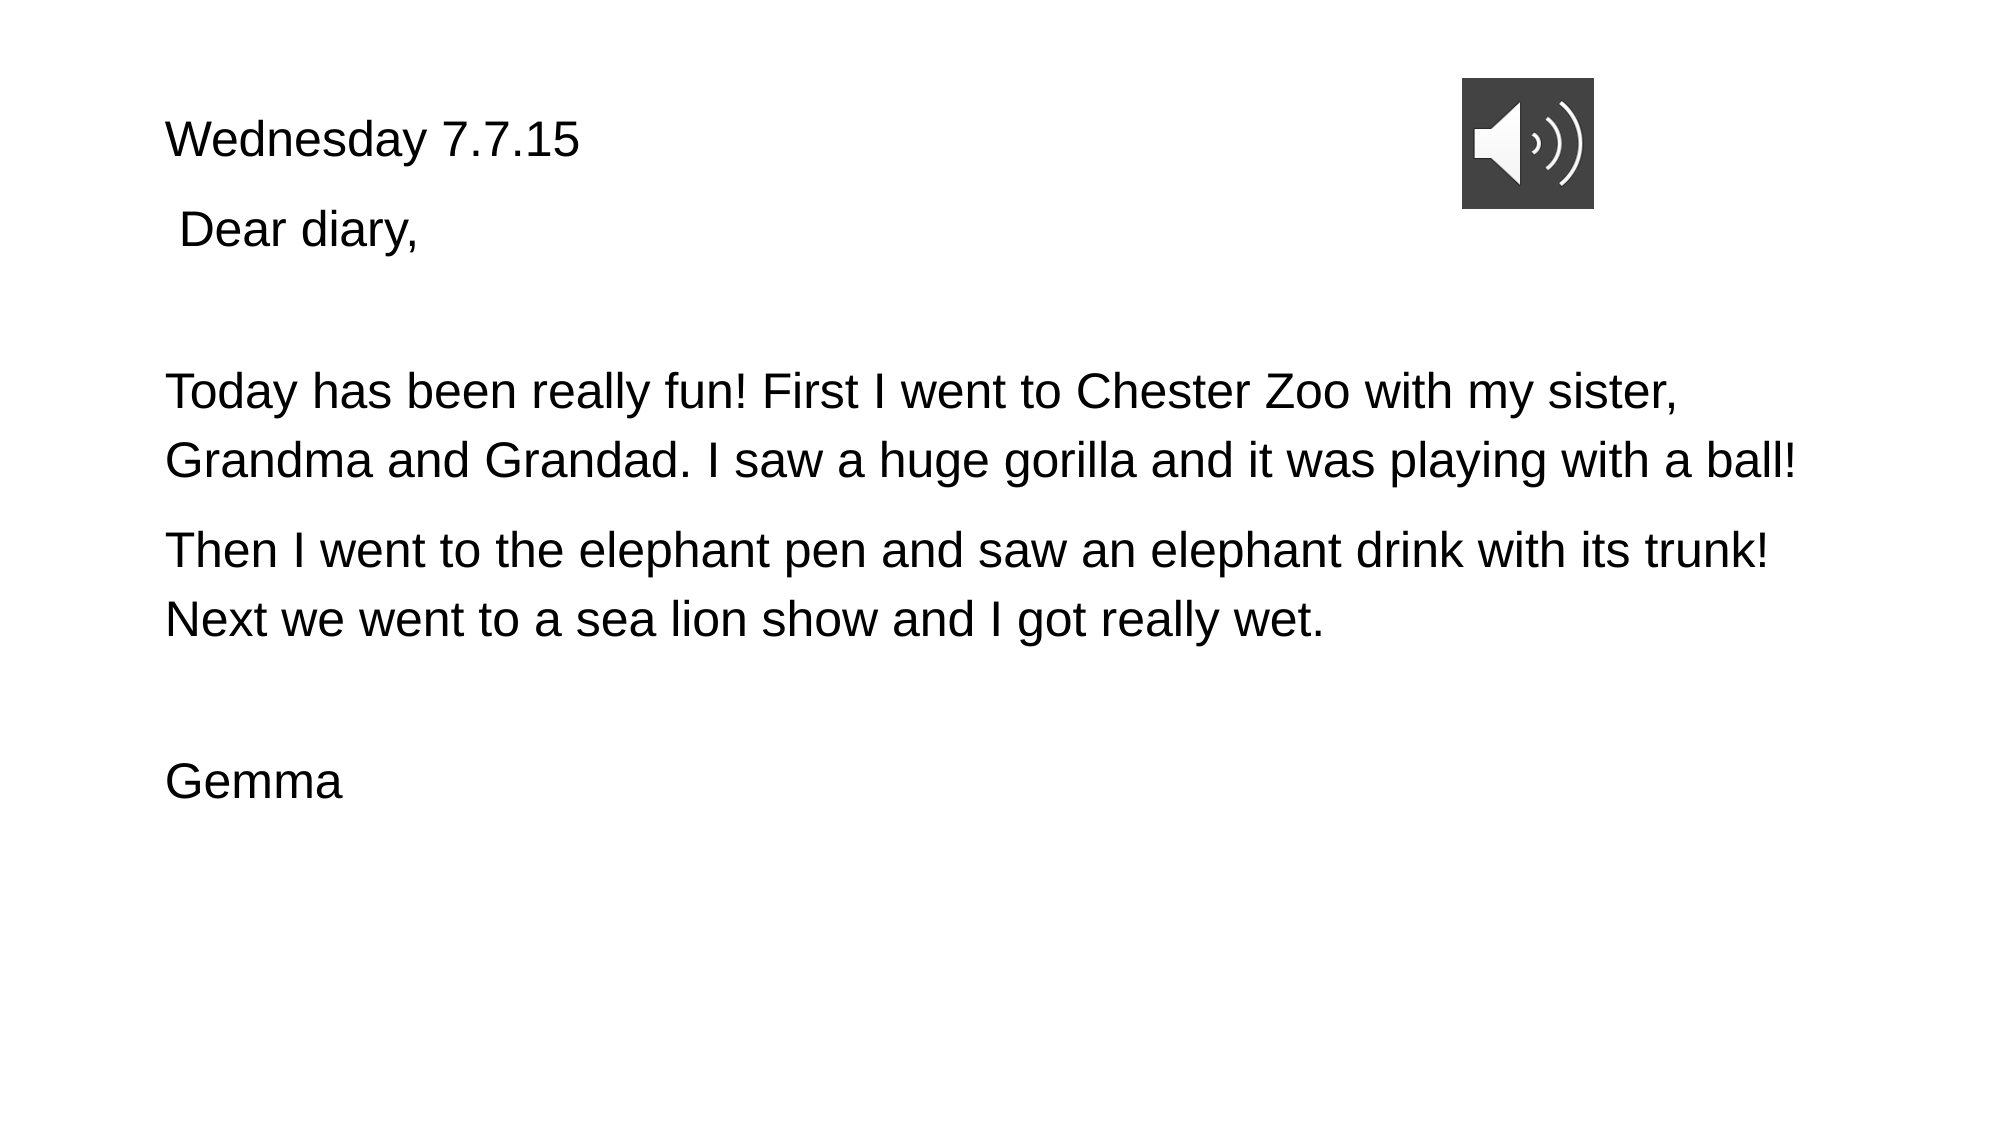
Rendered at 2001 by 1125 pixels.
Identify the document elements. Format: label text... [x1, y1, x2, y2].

picture [1461, 76, 1595, 211]
text_box Wednesday 7.7.15 Dear diary, Today has been really fun! First I went to Chester Zoo with my sister, Grandma and Grandad. I saw a huge gorilla and it was playing with a ball! Then I went to the elephant pen and saw an elephant drink with its trunk! Next we went to a sea lion show and I got really wet. Gemma [149, 90, 1843, 817]
